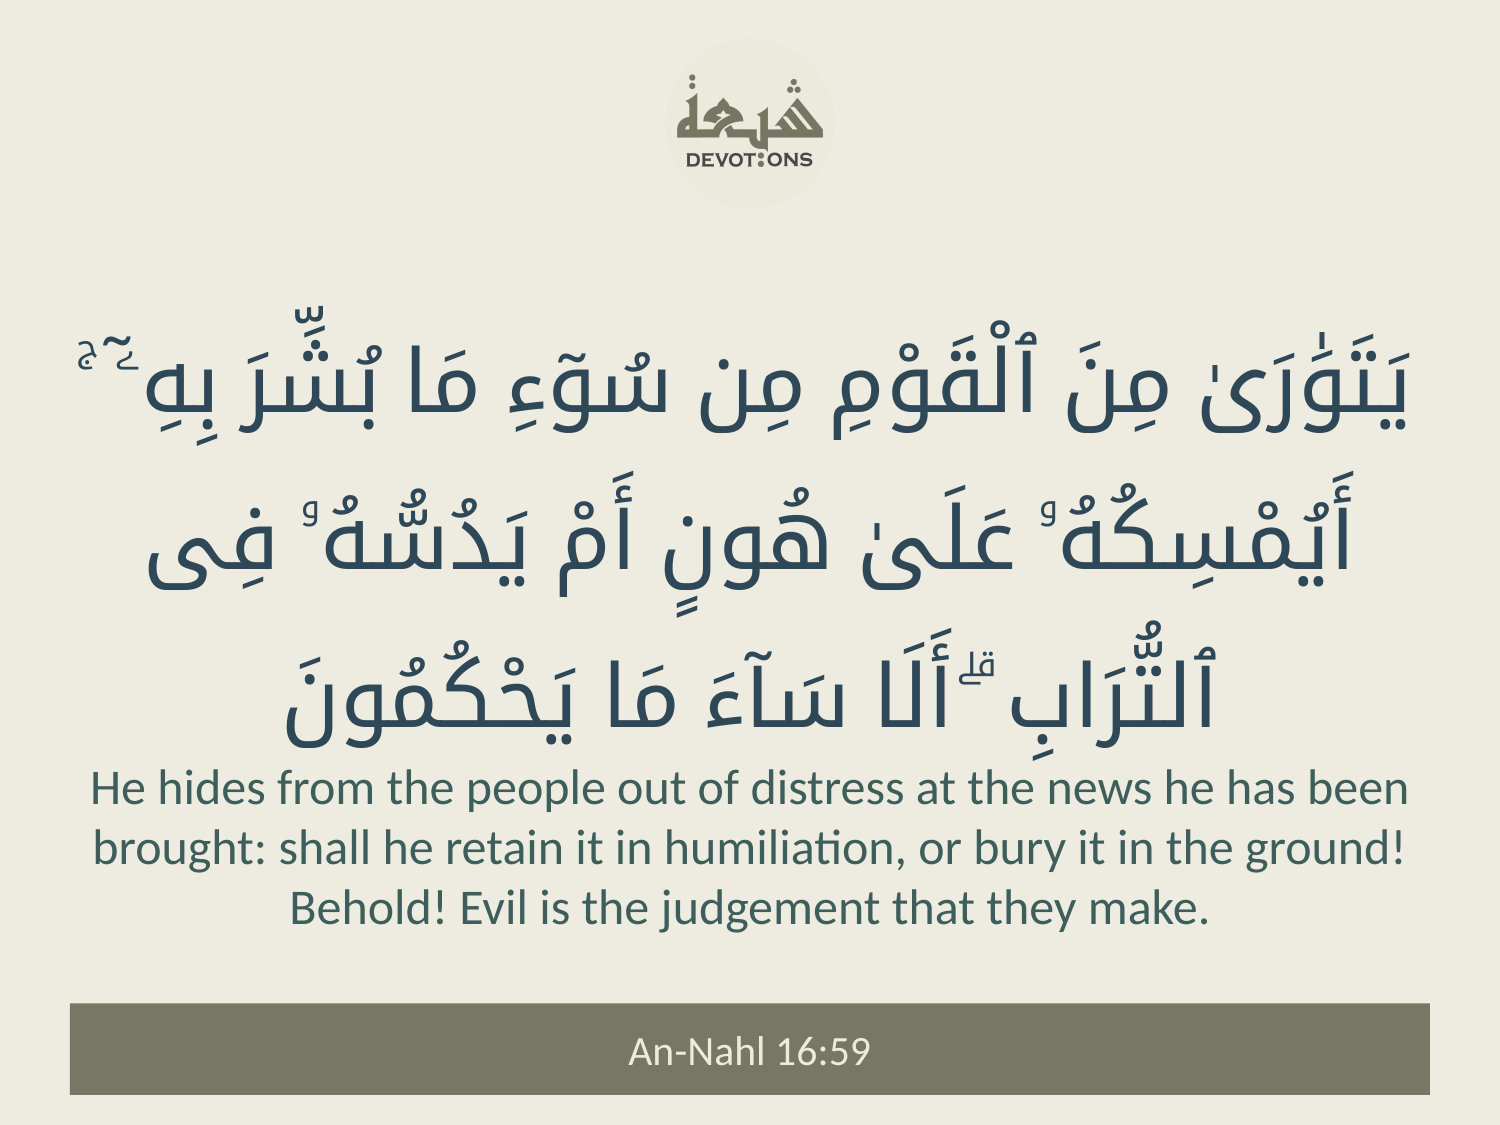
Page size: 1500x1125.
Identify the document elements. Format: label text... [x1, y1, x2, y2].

list يَتَوَٰرَىٰ مِنَ ٱلْقَوْمِ مِن سُوٓءِ مَا بُشِّرَ بِهِۦٓ ۚ أَيُمْسِكُهُۥ عَلَىٰ هُونٍ أَمْ يَدُسُّهُۥ فِى ٱلتُّرَابِ ۗ أَلَا سَآءَ مَا يَحْكُمُونَ He hides from the people out of distress at the news he has been brought: shall he retain it in humiliation, or bury it in the ground! Behold! Evil is the judgement that they make. [69, 203, 1430, 1003]
list An-Nahl 16:59 [69, 1003, 1430, 1095]
picture [656, 29, 844, 203]
